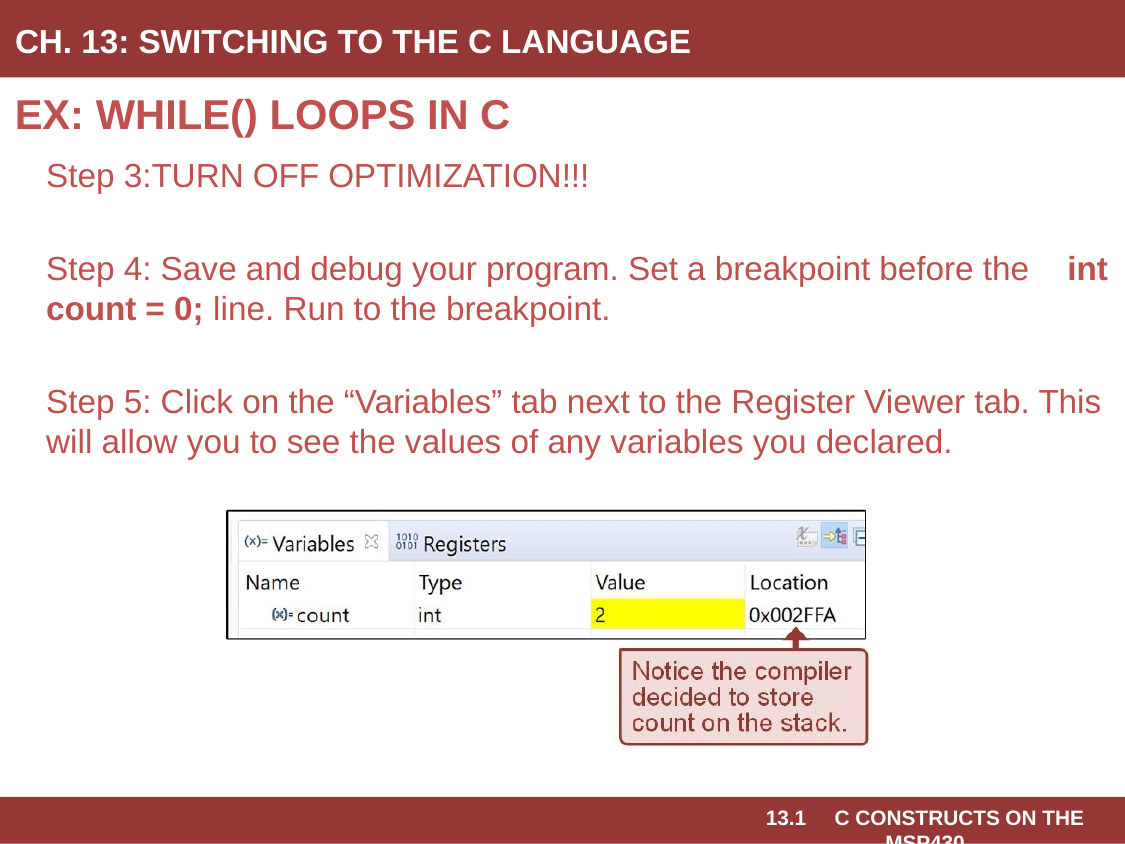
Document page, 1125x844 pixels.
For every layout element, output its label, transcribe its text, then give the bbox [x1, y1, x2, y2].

picture [224, 509, 872, 750]
title Ch. 13: Switching to the C Language [0, 1, 1125, 78]
subtitle 13.1 C Constructs on the MSP430 [725, 796, 1125, 844]
text_box Step 3:TURN OFF OPTIMIZATION!!! Step 4: Save and debug your program. Set a breakpoint before the int count = 0; line. Run to the breakpoint. Step 5: Click on the “Variables” tab next to the Register Viewer tab. This will allow you to see the values of any variables you declared. [31, 146, 1125, 620]
text_box [0, 795, 1125, 844]
text_box Ex: While() Loops in C [0, 80, 1088, 146]
